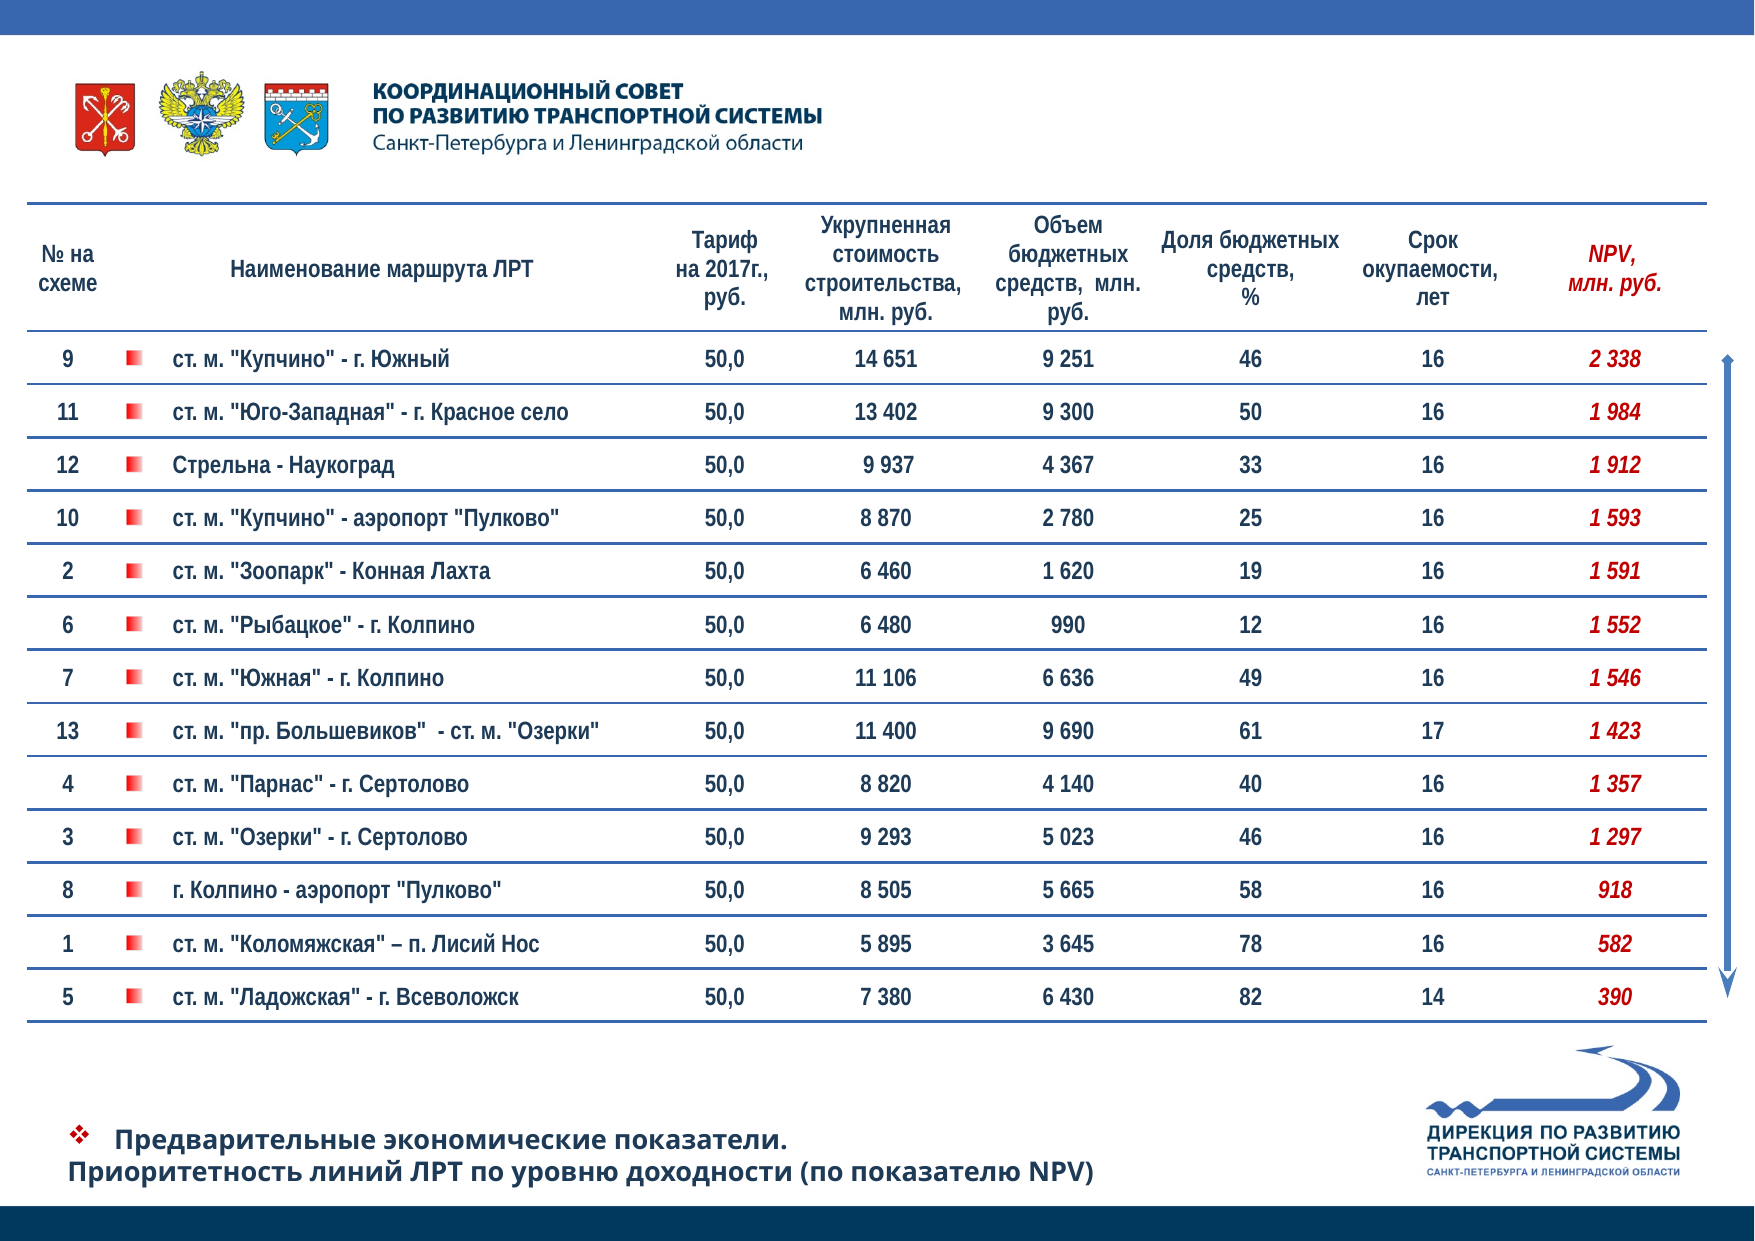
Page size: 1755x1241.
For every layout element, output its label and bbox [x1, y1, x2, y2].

list [0, 0, 1755, 1241]
